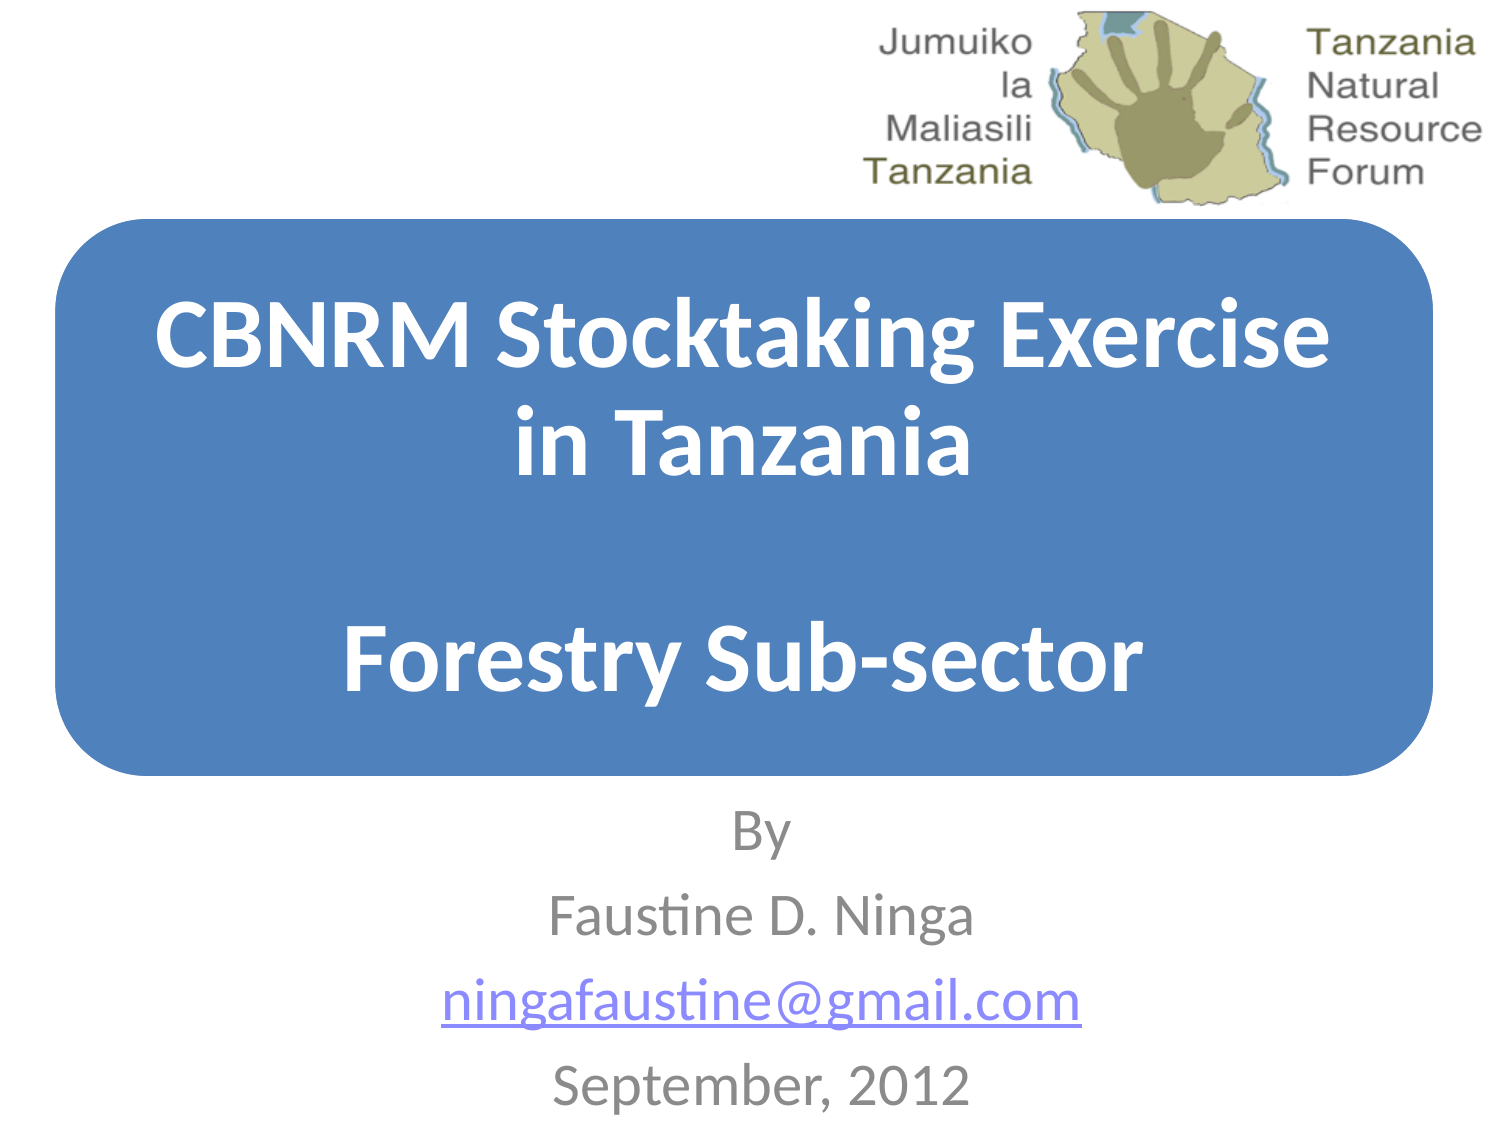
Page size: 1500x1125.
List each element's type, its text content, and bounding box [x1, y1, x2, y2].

picture [845, 0, 1500, 217]
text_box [52, 196, 1436, 799]
subtitle By Faustine D. Ninga ningafaustine@gmail.com September, 2012 [230, 807, 1294, 1125]
